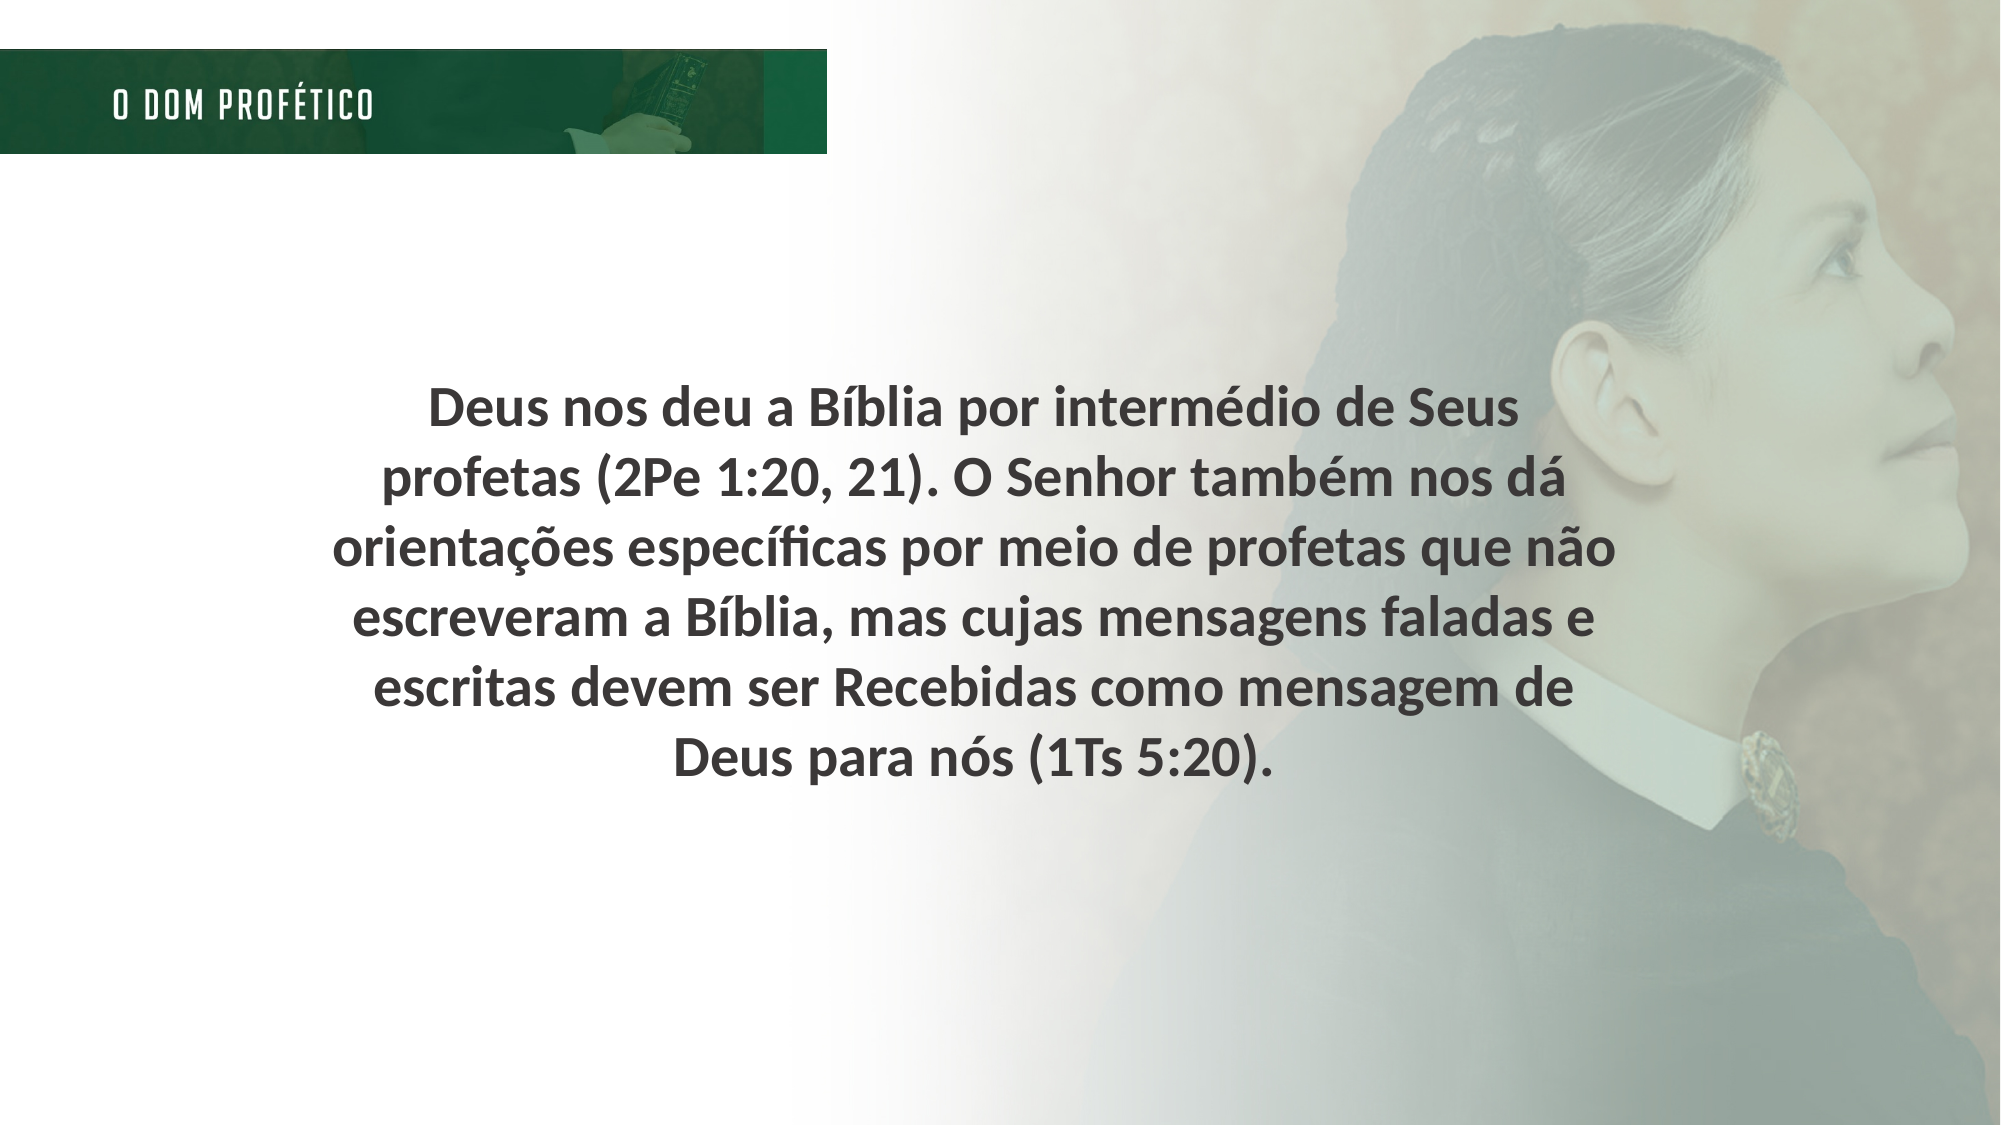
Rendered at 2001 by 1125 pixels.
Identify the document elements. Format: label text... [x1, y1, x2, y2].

text_box Deus nos deu a Bíblia por intermédio de Seus profetas (2Pe 1:20, 21). O Senhor também nos dá orientações específicas por meio de profetas que não escreveram a Bíblia, mas cujas mensagens faladas e escritas devem ser Recebidas como mensagem de Deus para nós (1Ts 5:20). [316, 360, 1633, 796]
picture [0, 0, 2001, 1125]
